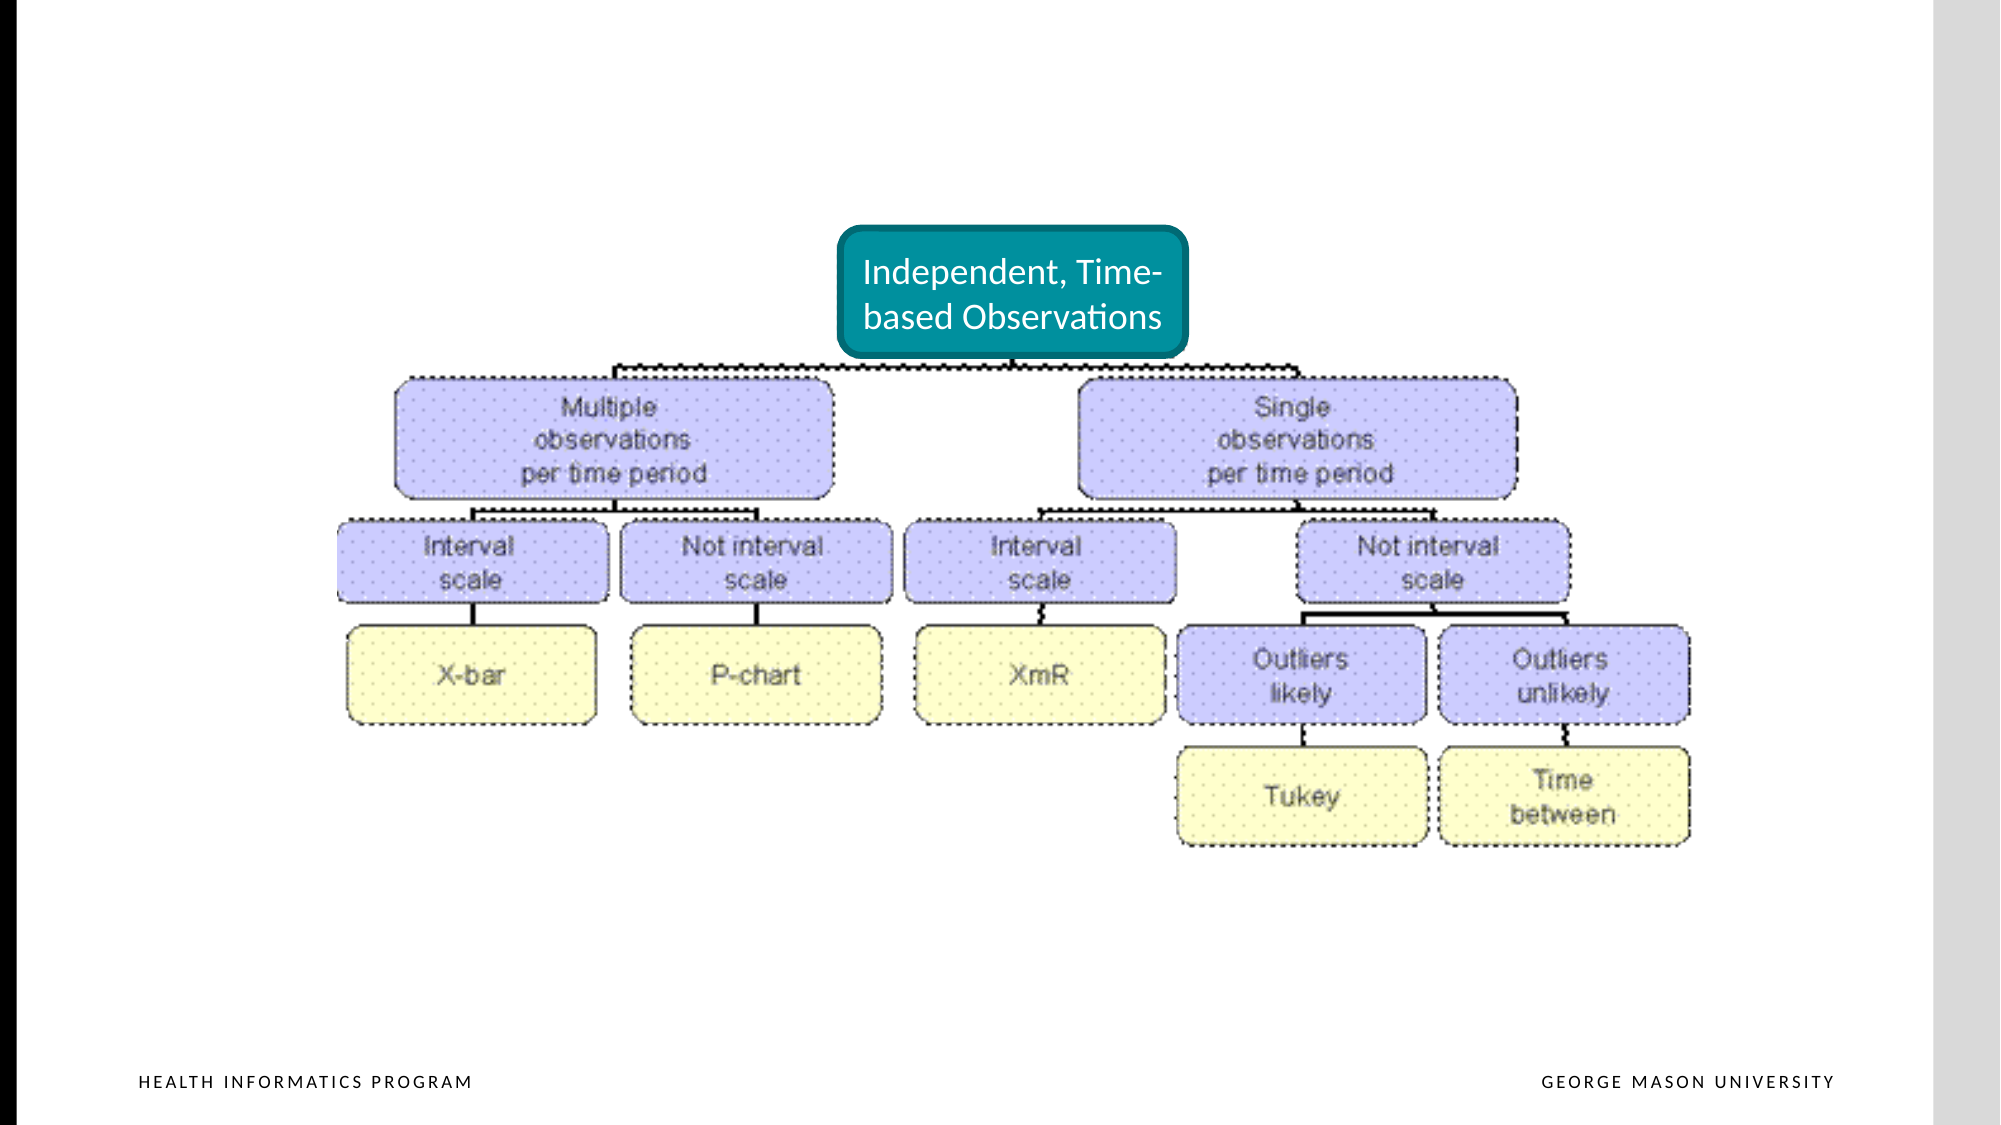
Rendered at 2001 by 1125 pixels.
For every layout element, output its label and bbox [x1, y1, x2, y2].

picture [337, 212, 1694, 858]
